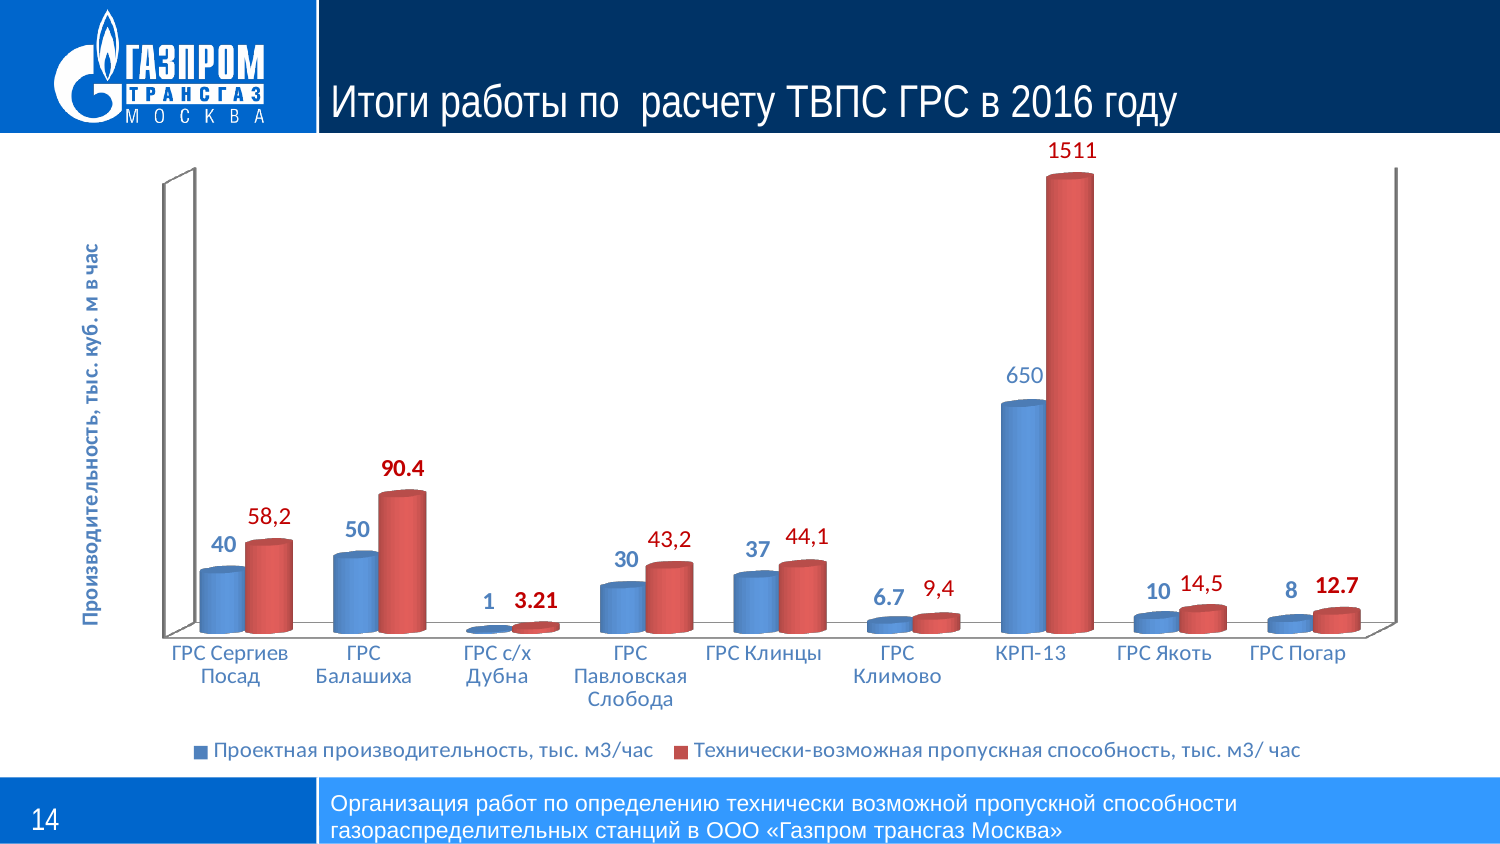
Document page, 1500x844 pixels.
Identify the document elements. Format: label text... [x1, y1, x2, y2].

picture [54, 9, 264, 123]
title Итоги работы по расчету ТВПС ГРС в 2016 году [317, 0, 1500, 133]
chart [46, 139, 1449, 771]
